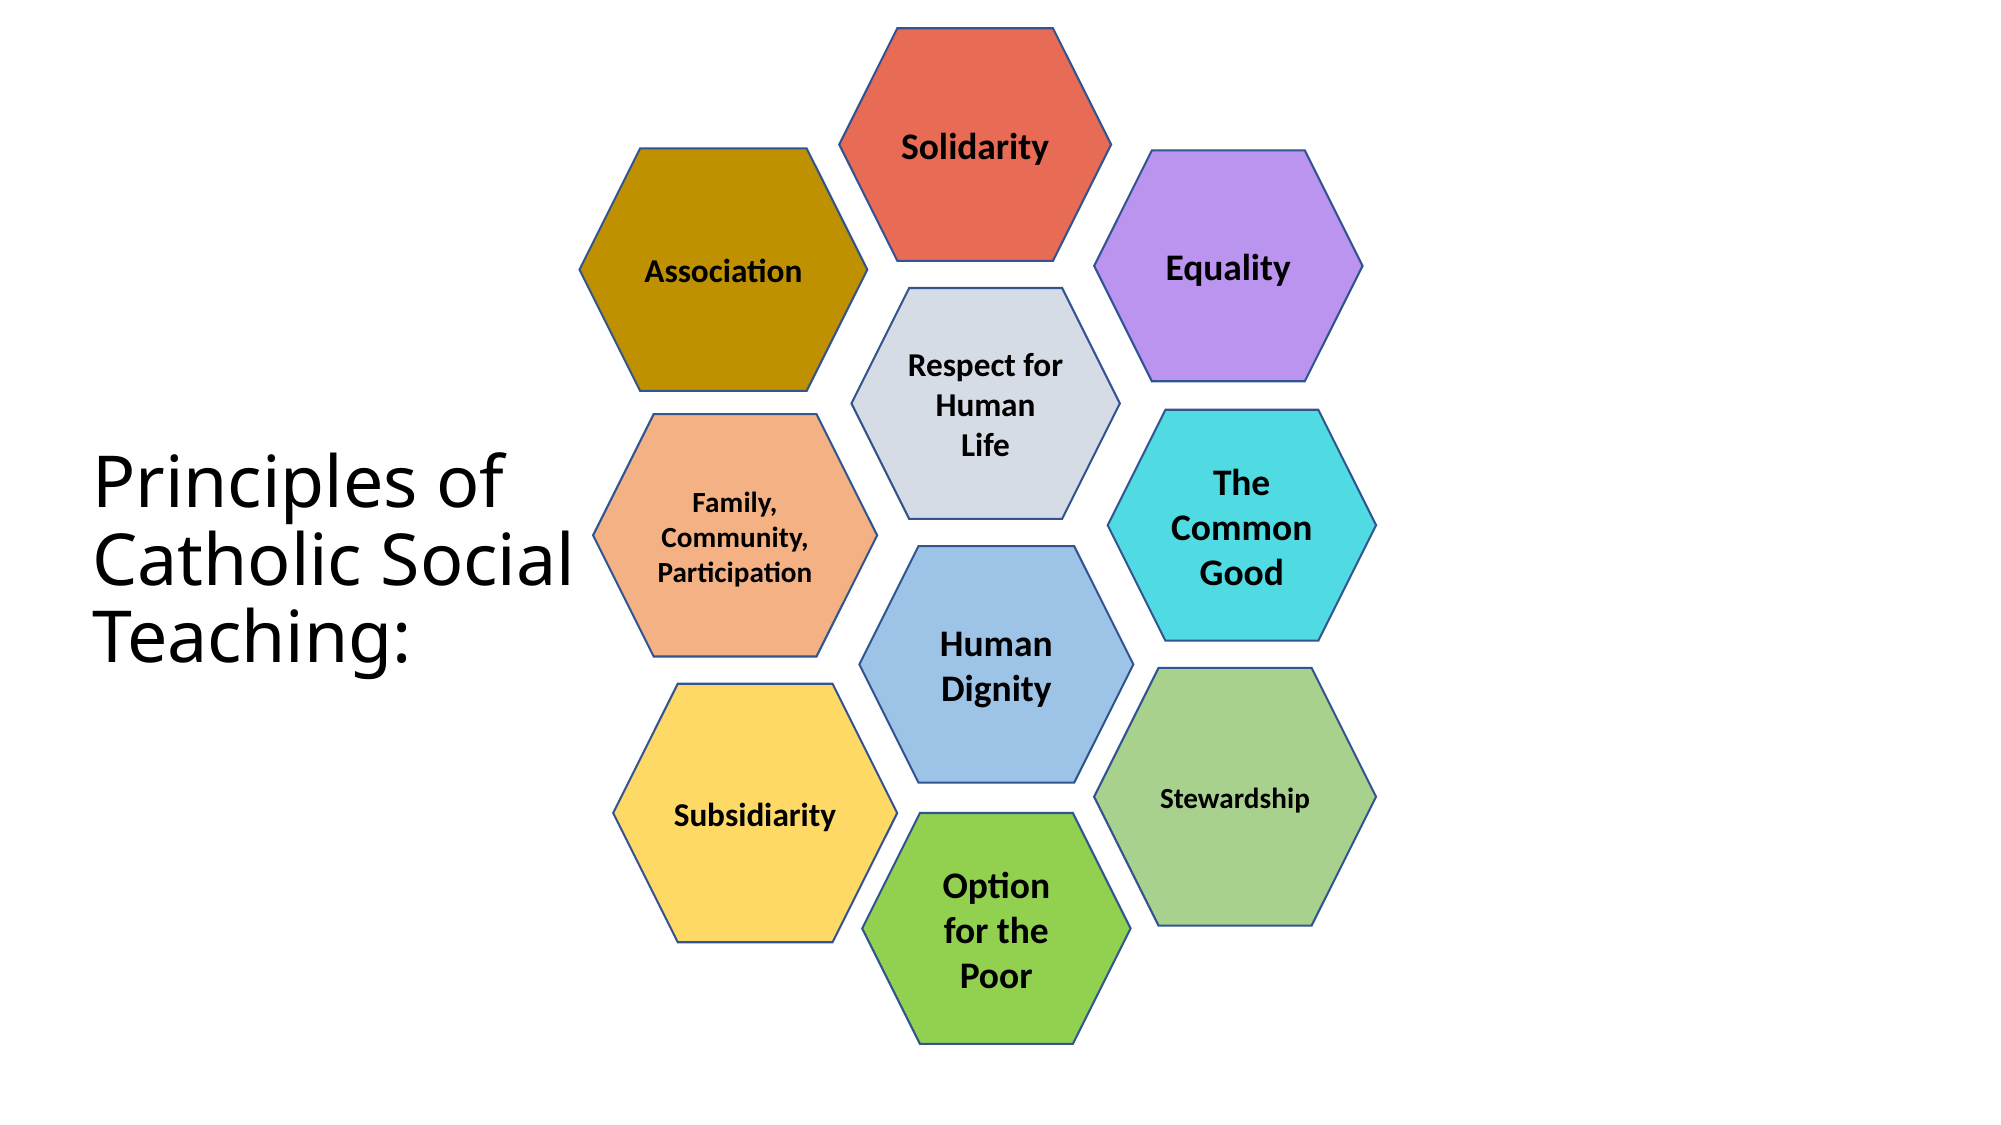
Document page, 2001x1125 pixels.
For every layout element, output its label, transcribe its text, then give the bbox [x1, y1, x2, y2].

text_box Option for the Poor [861, 811, 1132, 1045]
text_box The Common Good [1106, 408, 1378, 642]
text_box Family, Community, Participation [594, 413, 879, 658]
text_box Principles of Catholic Social Teaching: [77, 438, 594, 797]
text_box Stewardship [1092, 666, 1378, 927]
text_box Equality [1093, 149, 1364, 383]
text_box Subsidiarity [612, 682, 899, 944]
text_box Solidarity [838, 27, 1113, 262]
text_box Association [578, 147, 869, 392]
text_box Human Dignity [858, 545, 1135, 784]
text_box Respect for Human Life [850, 286, 1122, 520]
